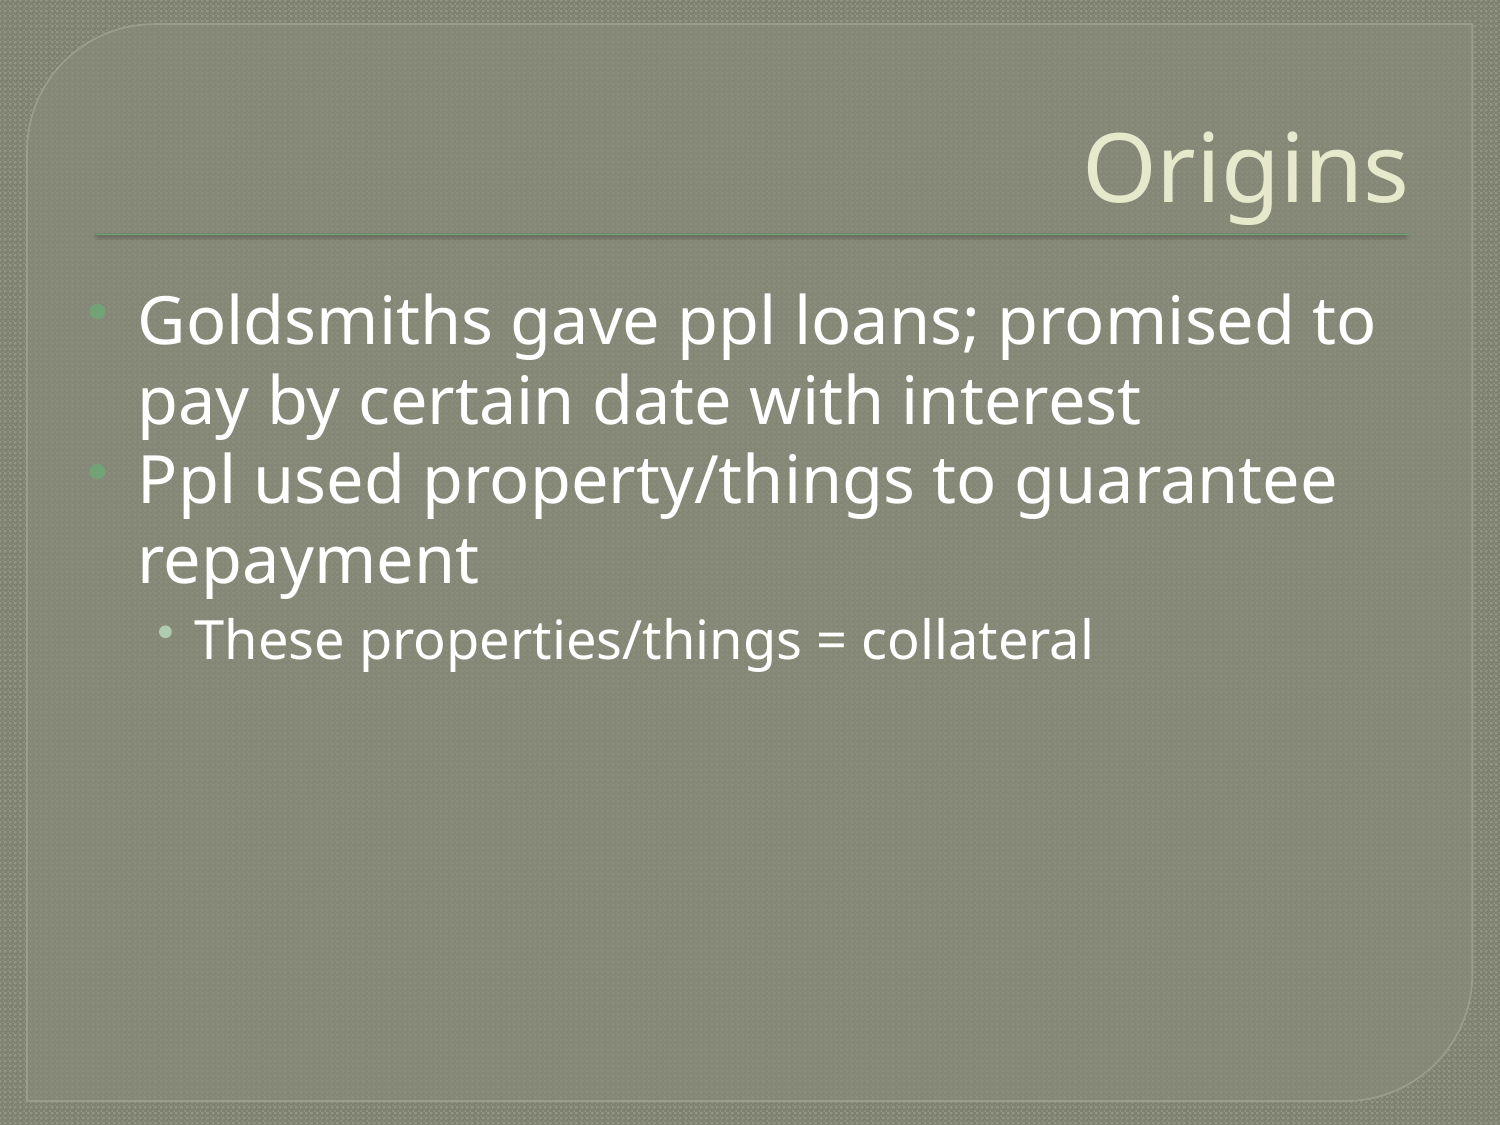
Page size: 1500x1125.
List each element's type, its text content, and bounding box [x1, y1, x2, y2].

title Origins [75, 41, 1425, 230]
list Goldsmiths gave ppl loans; promised to pay by certain date with interest Ppl used property/things to guarantee repayment These properties/things = collateral [75, 270, 1425, 1013]
